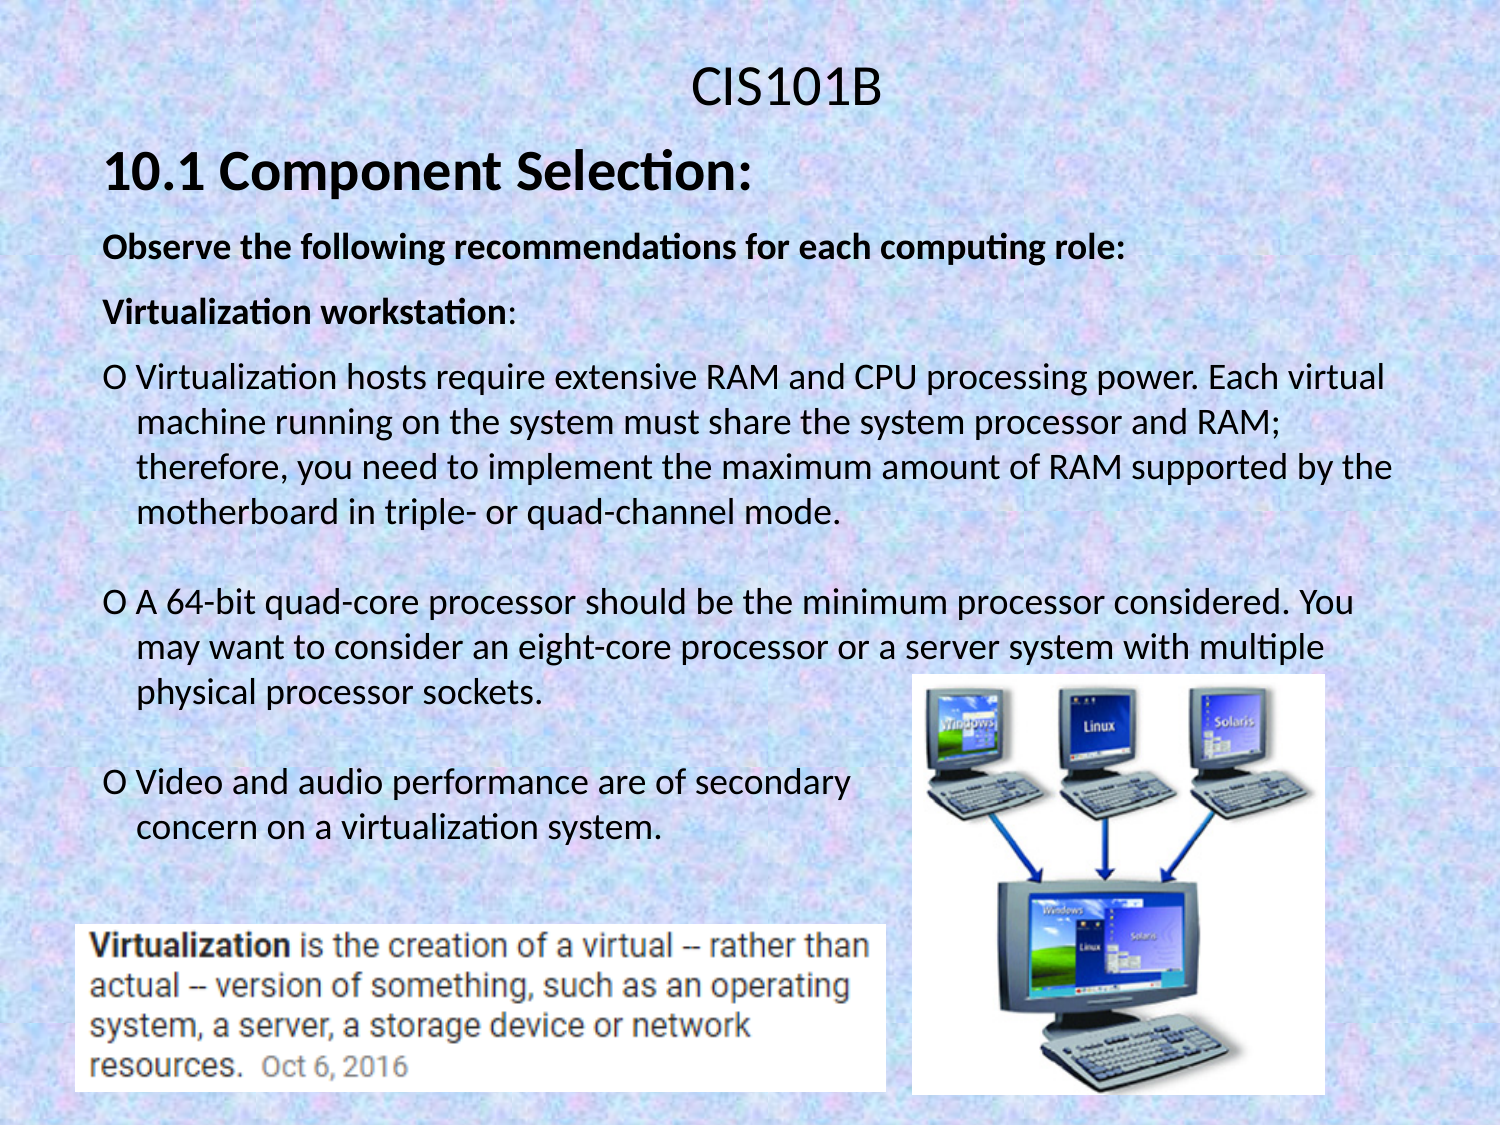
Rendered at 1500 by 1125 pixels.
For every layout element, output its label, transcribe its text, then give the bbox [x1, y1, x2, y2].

text_box 10.1 Component Selection: Observe the following recommendations for each computing role: Virtualization workstation: O Virtualization hosts require extensive RAM and CPU processing power. Each virtual machine running on the system must share the system processor and RAM; therefore, you need to implement the maximum amount of RAM supported by the motherboard in triple- or quad-channel mode. O A 64-bit quad-core processor should be the minimum processor considered. You may want to consider an eight-core processor or a server system with multiple physical processor sockets. O Video and audio performance are of secondary concern on a virtualization system. [87, 125, 1431, 855]
picture [0, 0, 1500, 1125]
text_box CIS101B [676, 39, 899, 125]
